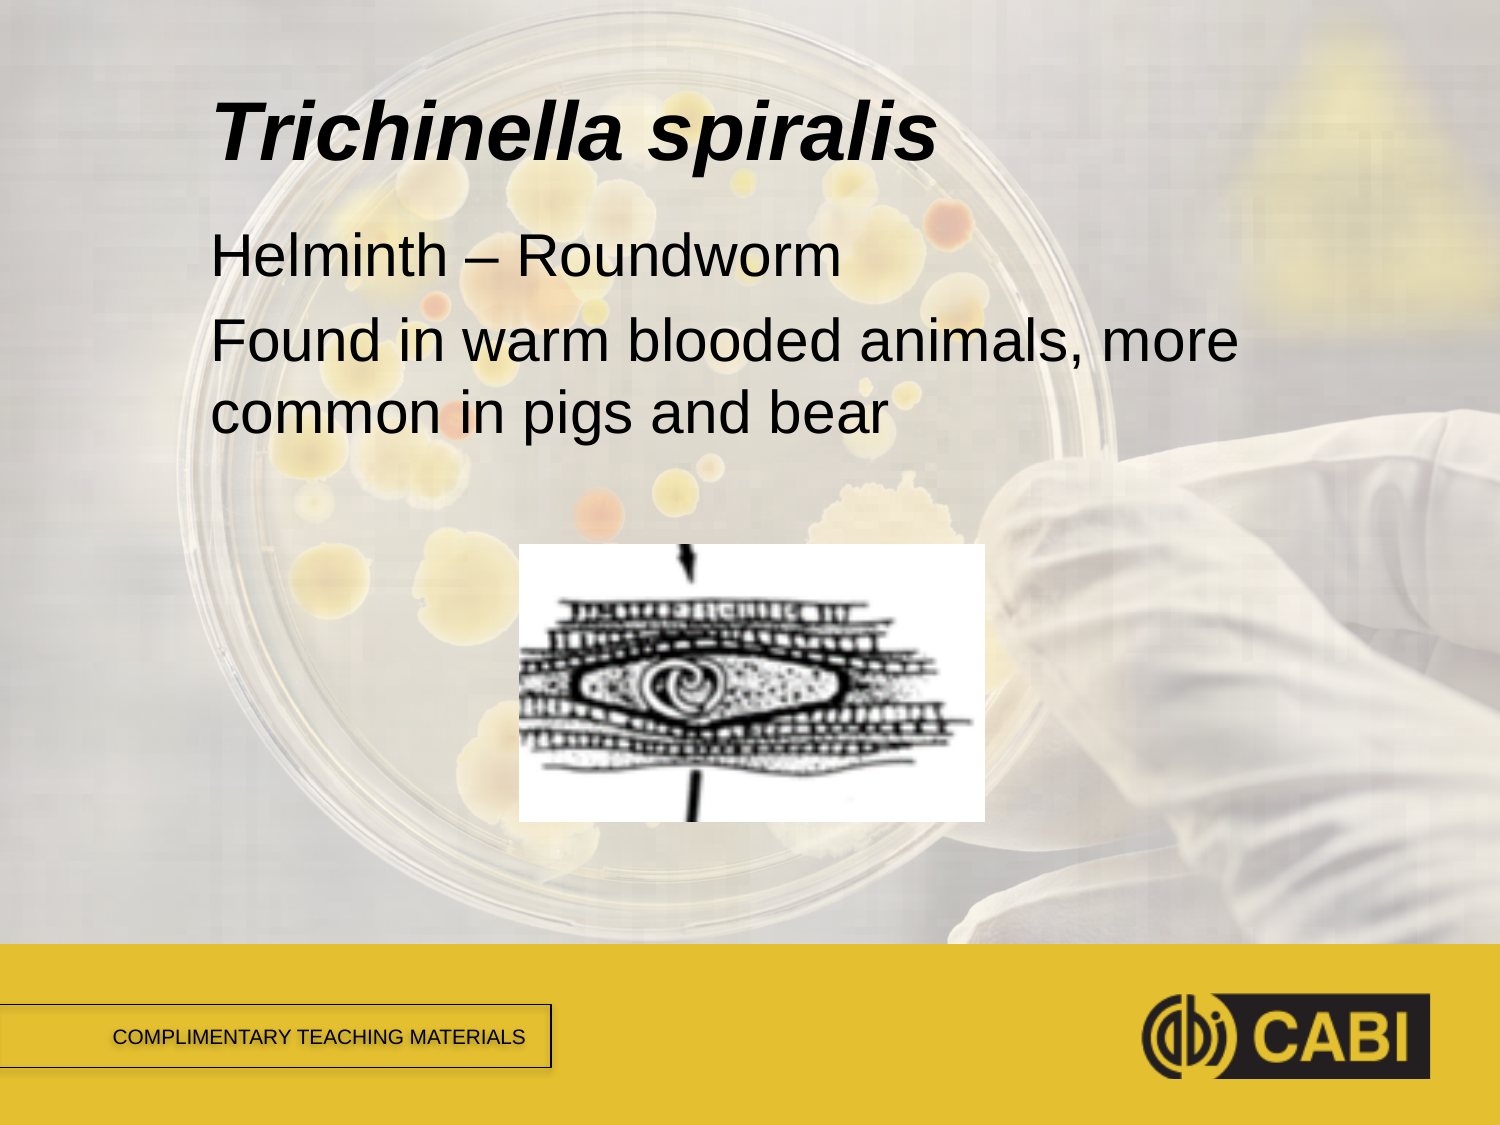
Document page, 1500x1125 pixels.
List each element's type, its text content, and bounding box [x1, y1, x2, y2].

text_box [384, 121, 415, 182]
list Helminth – Roundworm Found in warm blooded animals, more common in pigs and bear [195, 209, 1376, 917]
picture [519, 544, 986, 822]
title Trichinella spiralis [195, 45, 1376, 209]
